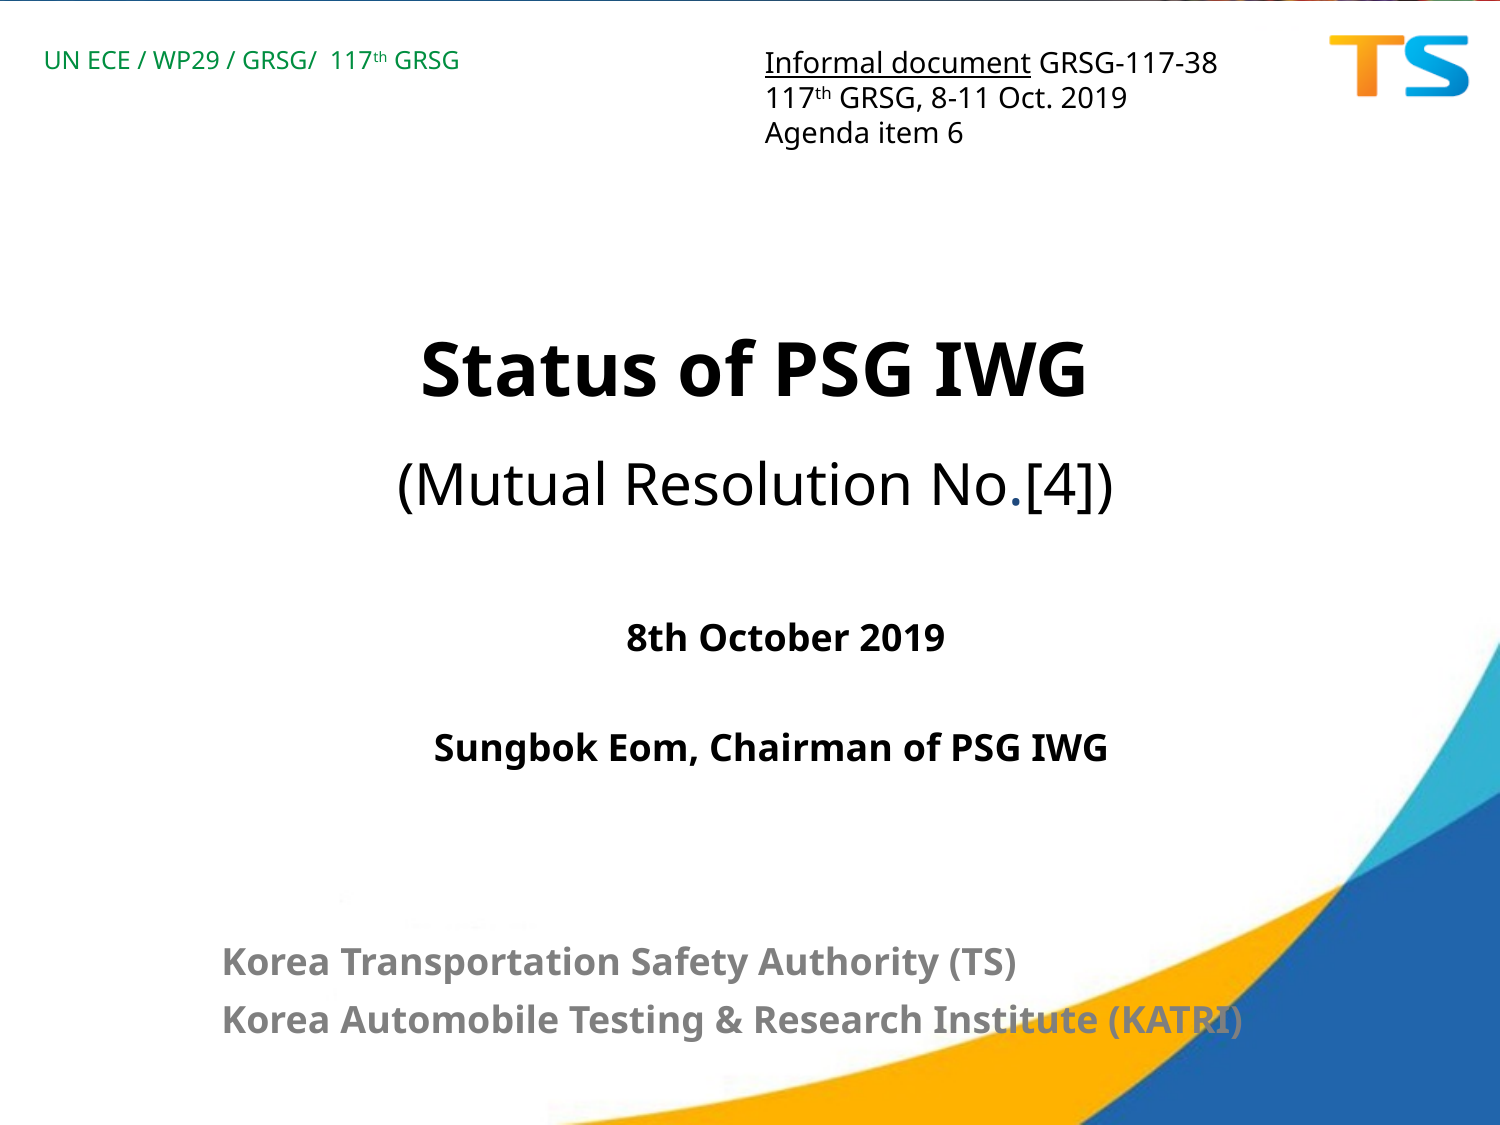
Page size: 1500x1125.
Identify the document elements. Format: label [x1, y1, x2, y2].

text_box [0, 0, 1500, 1125]
picture [1316, 21, 1476, 116]
